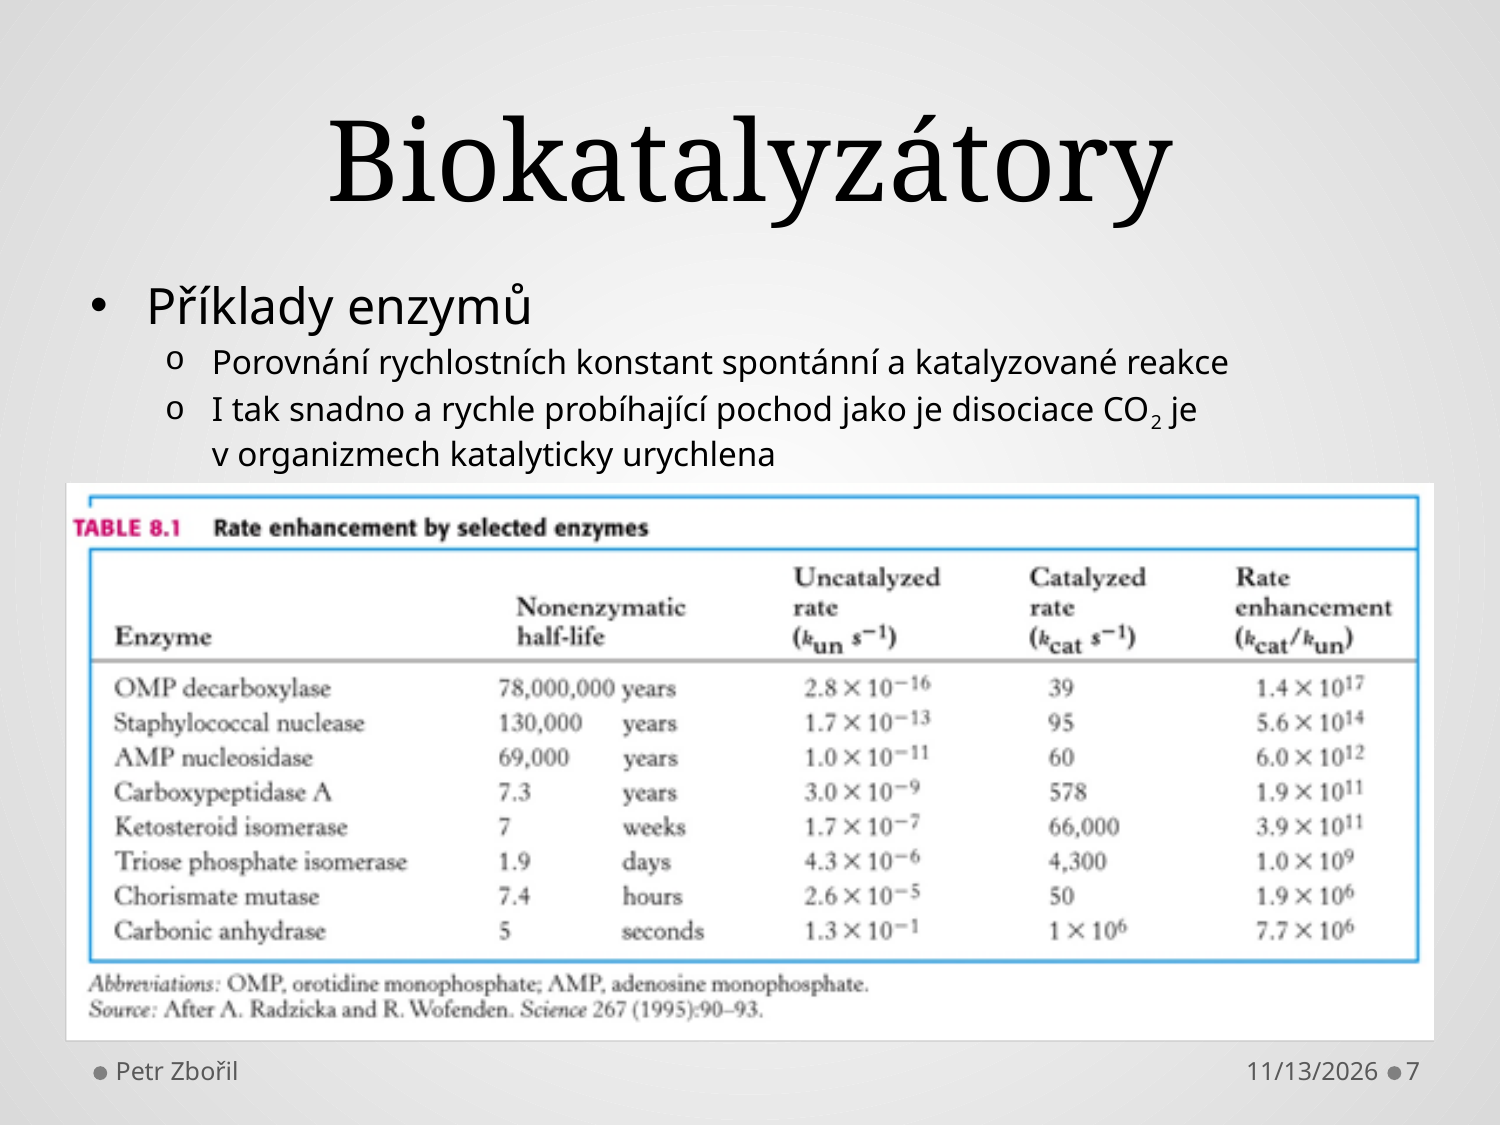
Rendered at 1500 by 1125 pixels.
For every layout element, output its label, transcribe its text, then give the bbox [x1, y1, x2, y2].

footer Petr Zbořil [108, 1052, 576, 1103]
picture [64, 482, 1434, 1044]
list Příklady enzymů Porovnání rychlostních konstant spontánní a katalyzované reakce I tak snadno a rychle probíhající pochod jako je disociace CO2 je v organizmech katalyticky urychlena [75, 267, 1425, 481]
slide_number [1043, 1052, 1386, 1103]
title Biokatalyzátory [75, 0, 1425, 232]
slide_number 7 [1401, 1042, 1494, 1103]
